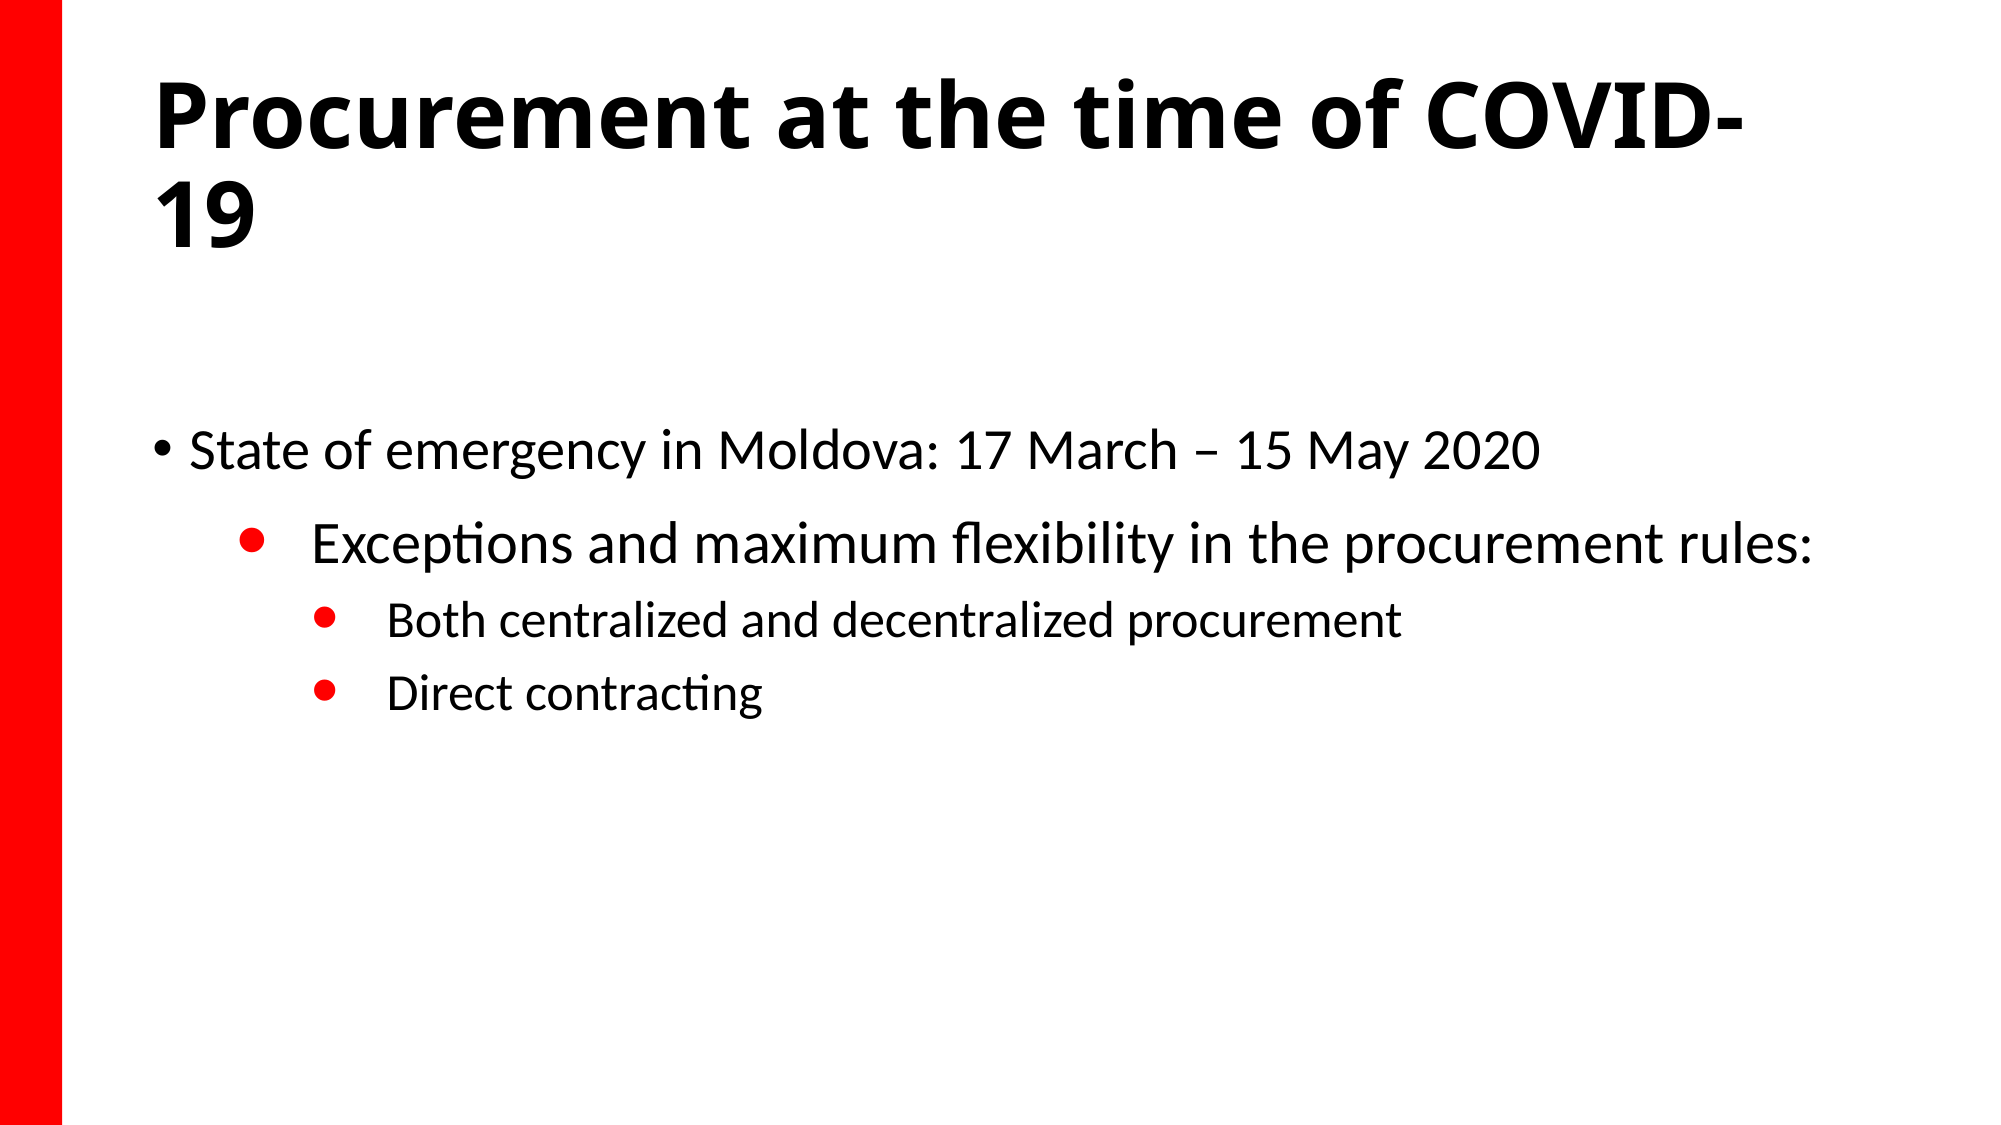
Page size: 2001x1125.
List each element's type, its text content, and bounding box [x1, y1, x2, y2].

text_box [0, 0, 63, 1125]
title Procurement at the time of COVID-19 [137, 59, 1863, 278]
list State of emergency in Moldova: 17 March – 15 May 2020 Exceptions and maximum flexibility in the procurement rules: Both centralized and decentralized procurement Direct contracting [137, 411, 1863, 1014]
